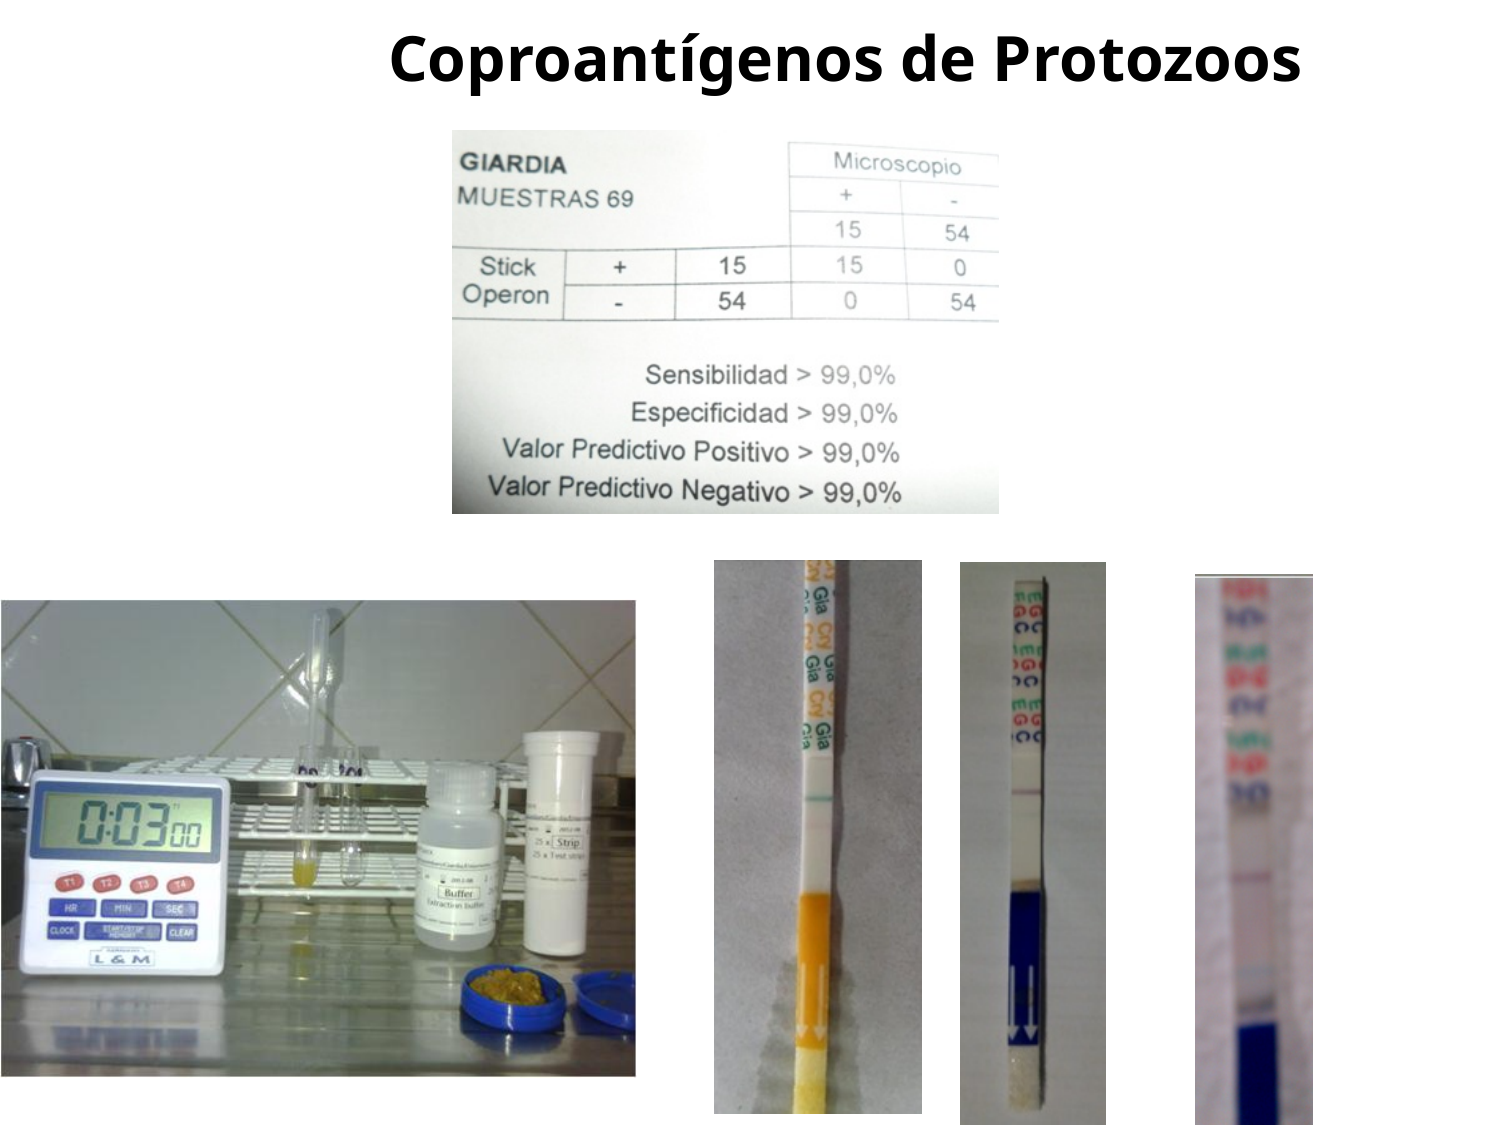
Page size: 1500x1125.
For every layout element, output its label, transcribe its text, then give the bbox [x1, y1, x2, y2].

picture [451, 130, 999, 515]
text_box Coproantígenos de Protozoos [373, 11, 1319, 102]
picture [960, 562, 1106, 1125]
picture [1195, 573, 1313, 1125]
picture [714, 559, 922, 1114]
picture [0, 599, 637, 1078]
